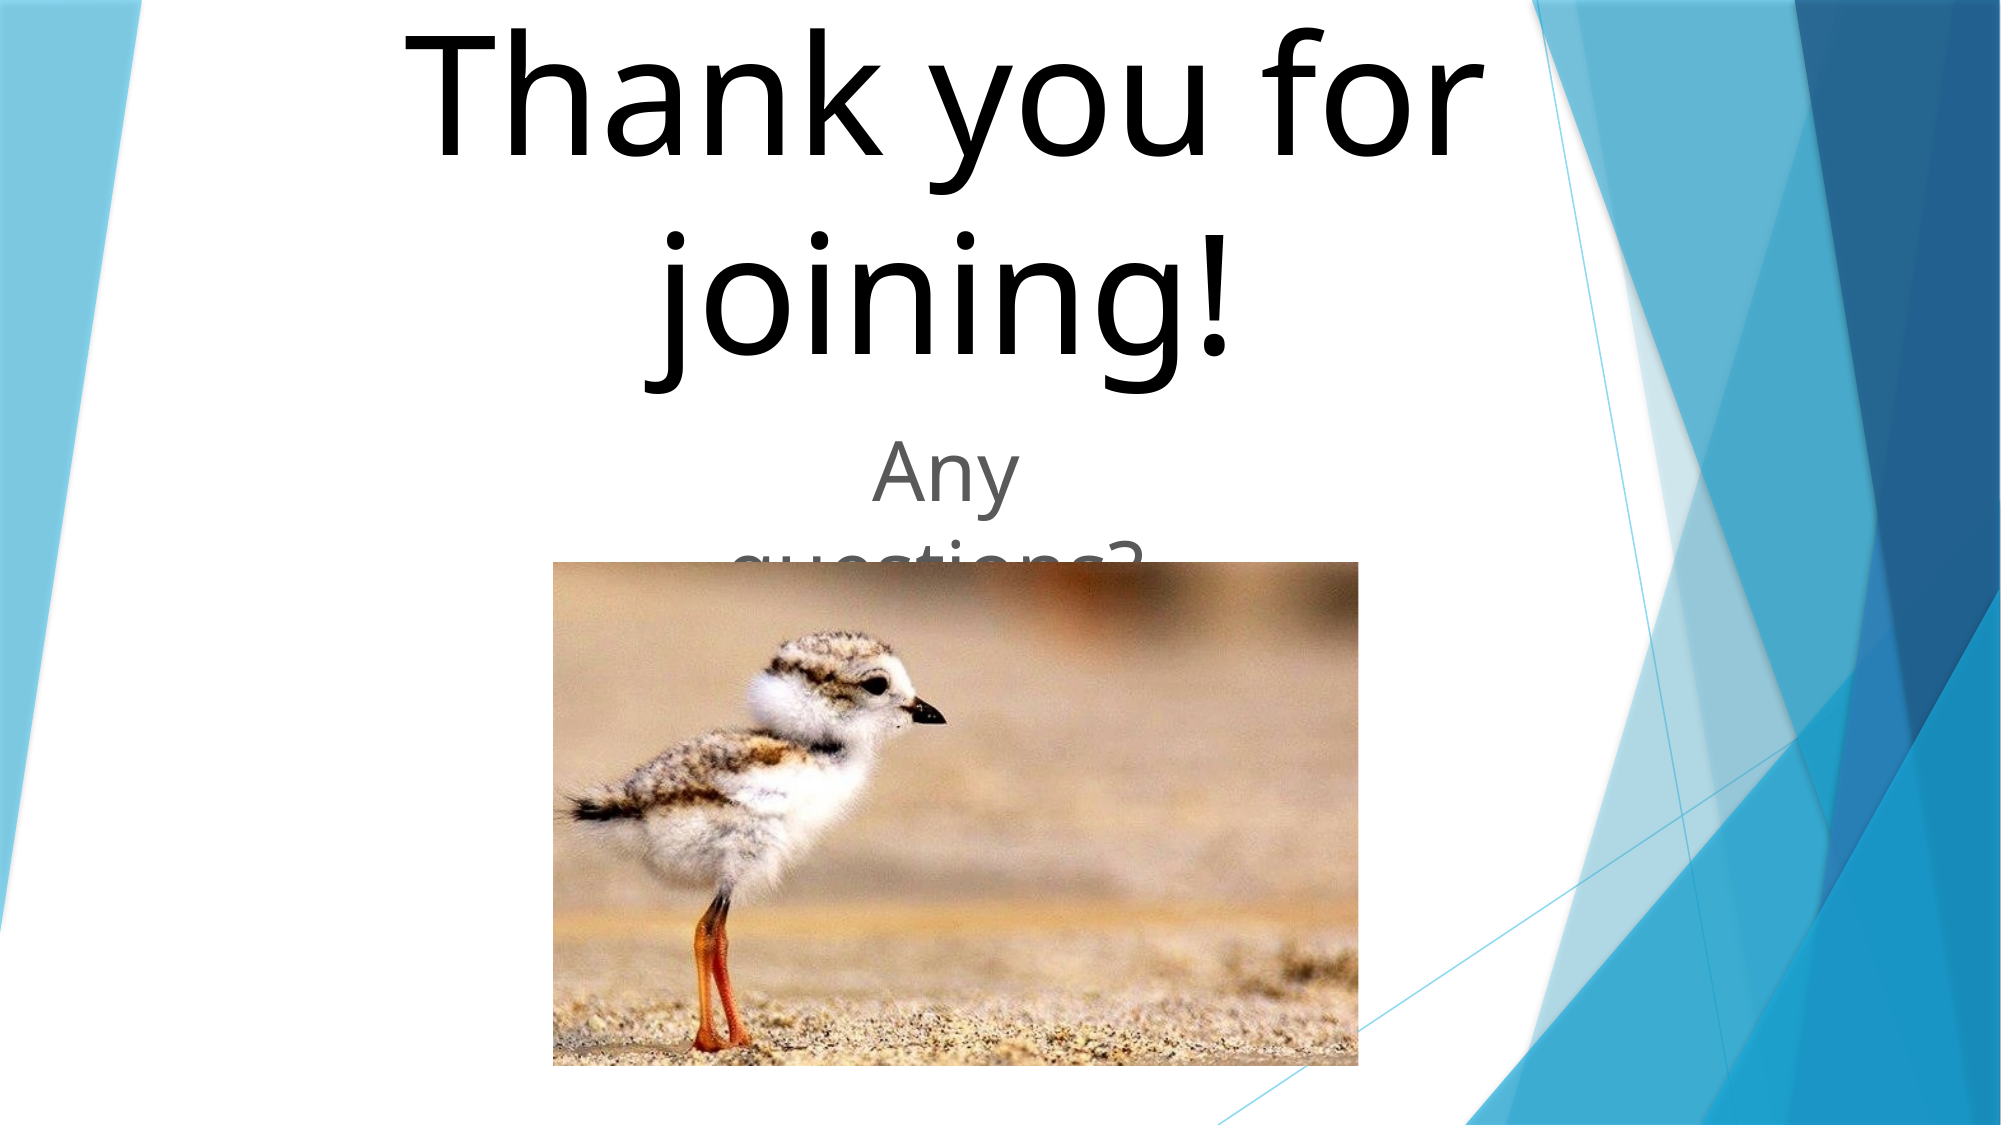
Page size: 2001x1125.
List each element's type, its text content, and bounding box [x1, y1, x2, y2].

title Thank you for joining! [260, 125, 1633, 396]
picture [533, 561, 1359, 1066]
subtitle Any questions? [641, 410, 1252, 561]
